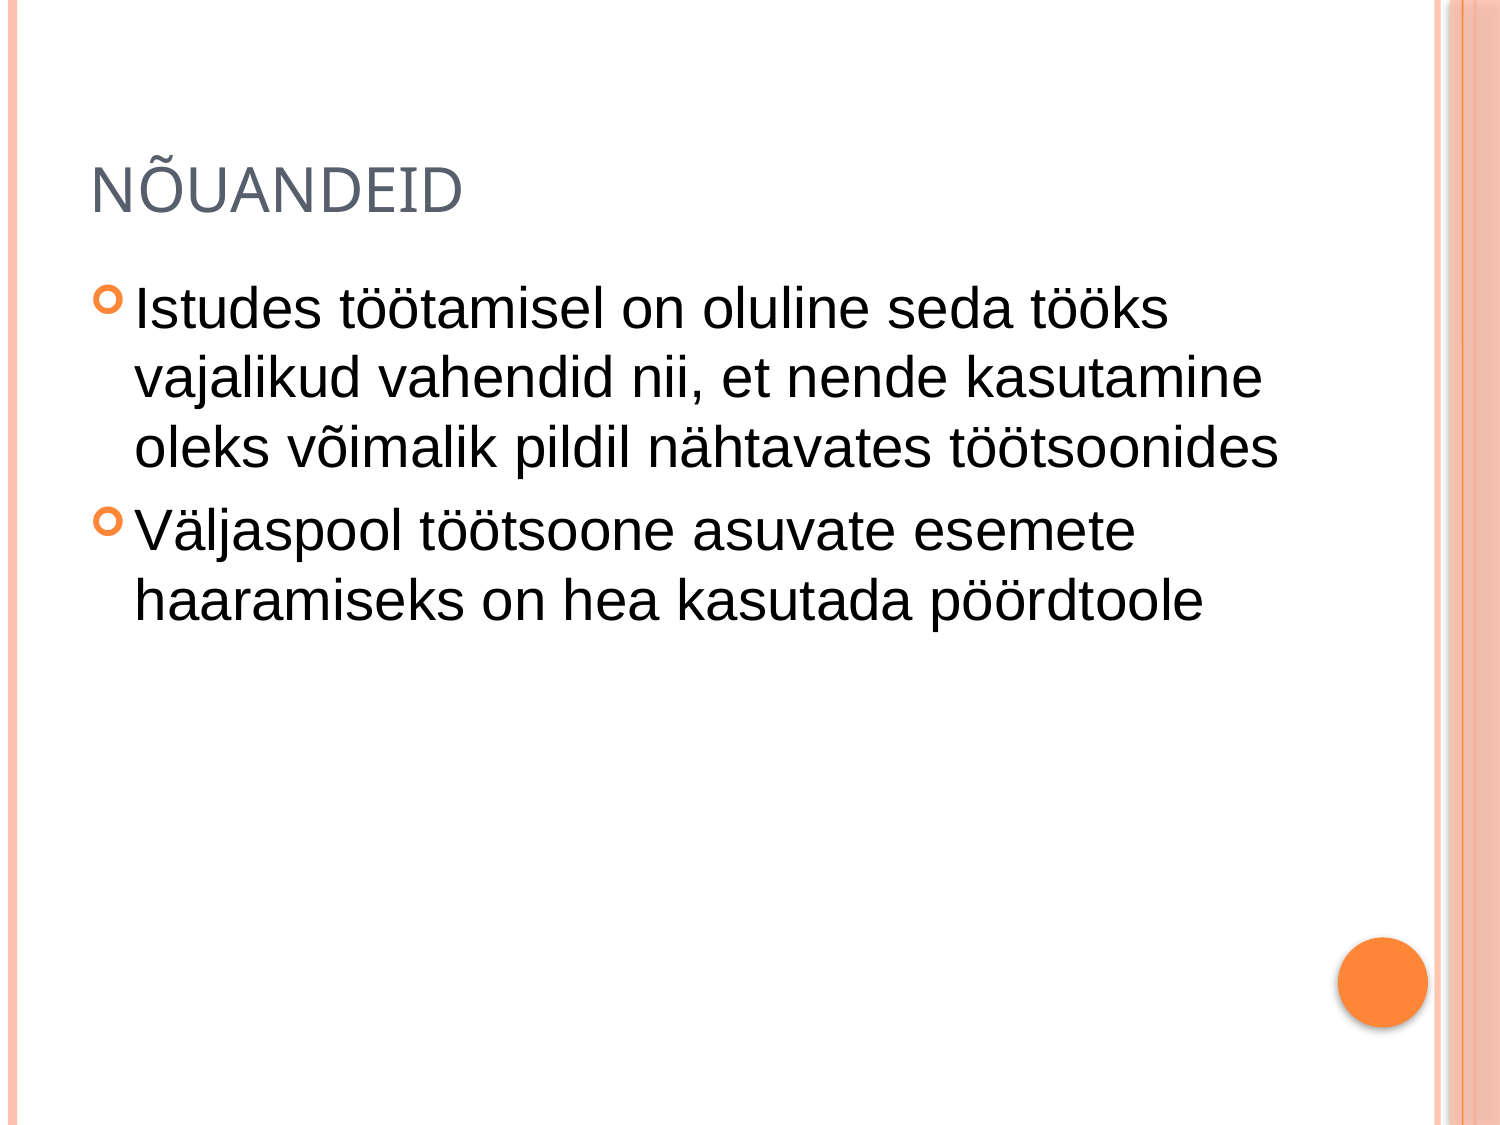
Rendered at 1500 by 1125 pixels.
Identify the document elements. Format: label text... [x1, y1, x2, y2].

title Nõuandeid [75, 45, 1300, 233]
list Istudes töötamisel on oluline seda tööks vajalikud vahendid nii, et nende kasutamine oleks võimalik pildil nähtavates töötsoonides Väljaspool töötsoone asuvate esemete haaramiseks on hea kasutada pöördtoole [75, 262, 1300, 1062]
